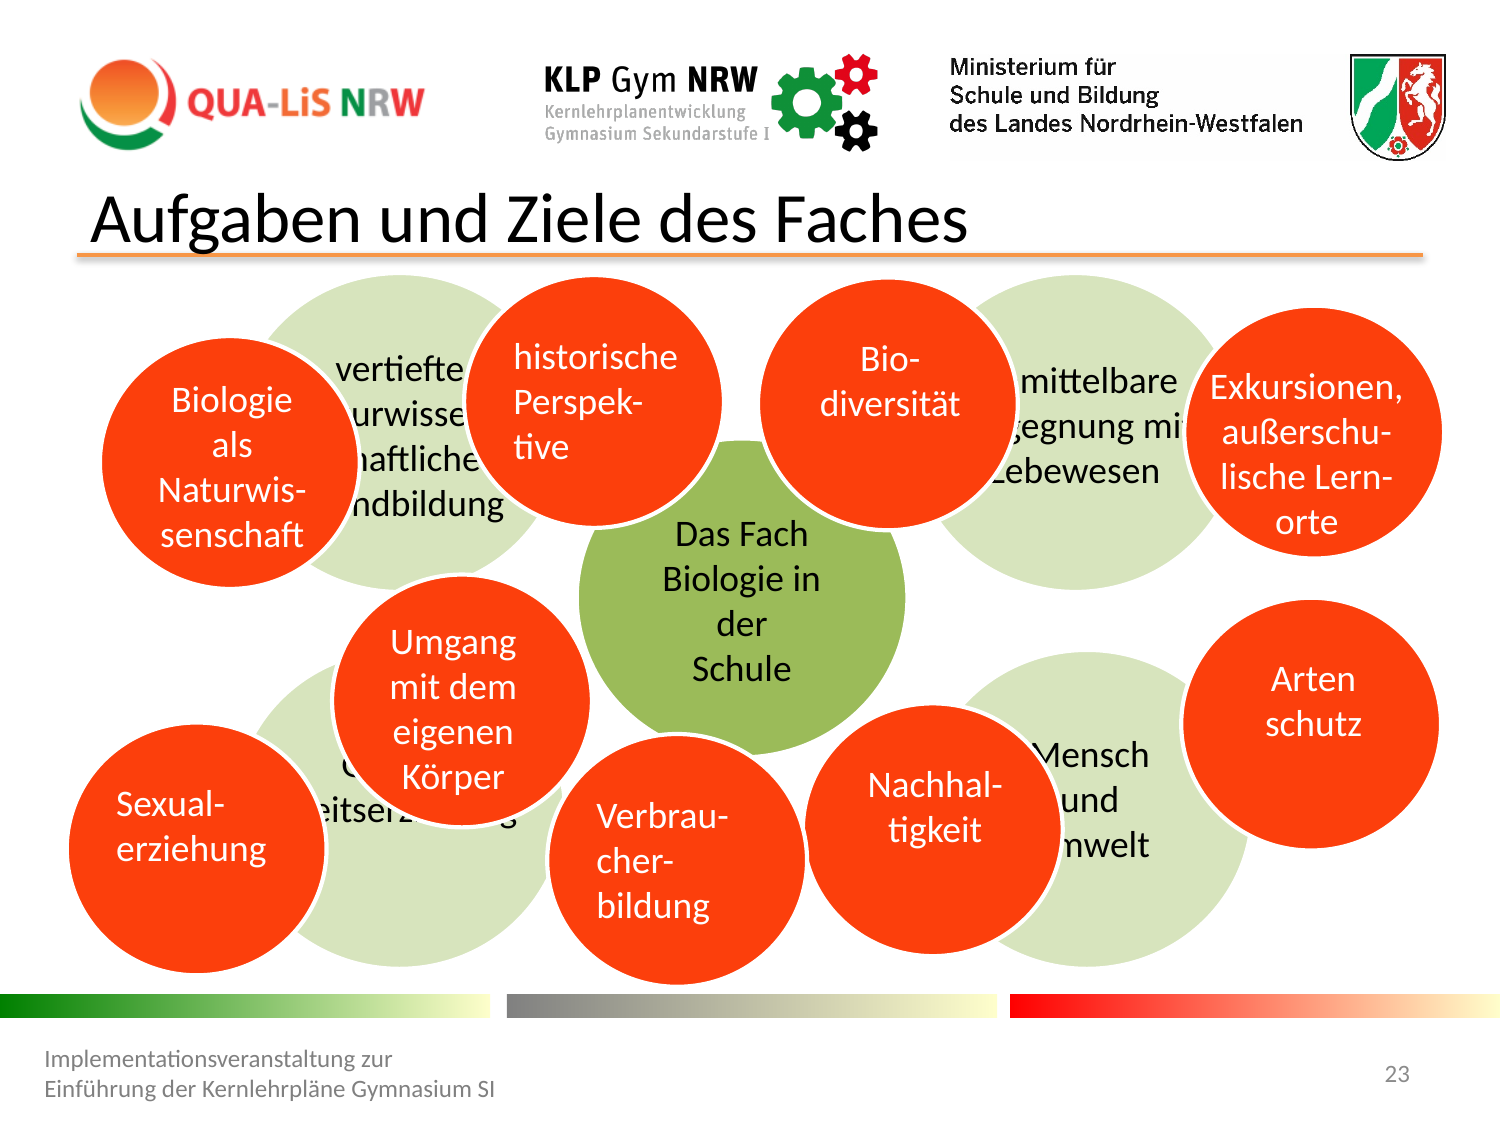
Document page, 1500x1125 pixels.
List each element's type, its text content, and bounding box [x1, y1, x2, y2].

slide_number Implementationsveranstaltung zur Einführung der Kernlehrpläne Gymnasium SI [29, 1042, 526, 1103]
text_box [802, 703, 1063, 957]
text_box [233, 649, 326, 720]
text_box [1184, 305, 1445, 559]
slide_number 23 [1328, 1042, 1425, 1103]
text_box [921, 649, 1253, 970]
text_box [99, 335, 360, 590]
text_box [233, 272, 565, 572]
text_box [463, 274, 725, 529]
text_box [331, 834, 541, 970]
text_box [909, 272, 1242, 593]
picture [77, 52, 431, 154]
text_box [576, 438, 908, 732]
picture [501, 28, 908, 183]
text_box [546, 733, 808, 988]
title Aufgaben und Ziele des Faches [75, 184, 1425, 244]
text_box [331, 574, 593, 828]
picture [950, 54, 1446, 161]
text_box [66, 722, 327, 976]
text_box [1180, 597, 1442, 851]
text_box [757, 277, 1019, 531]
